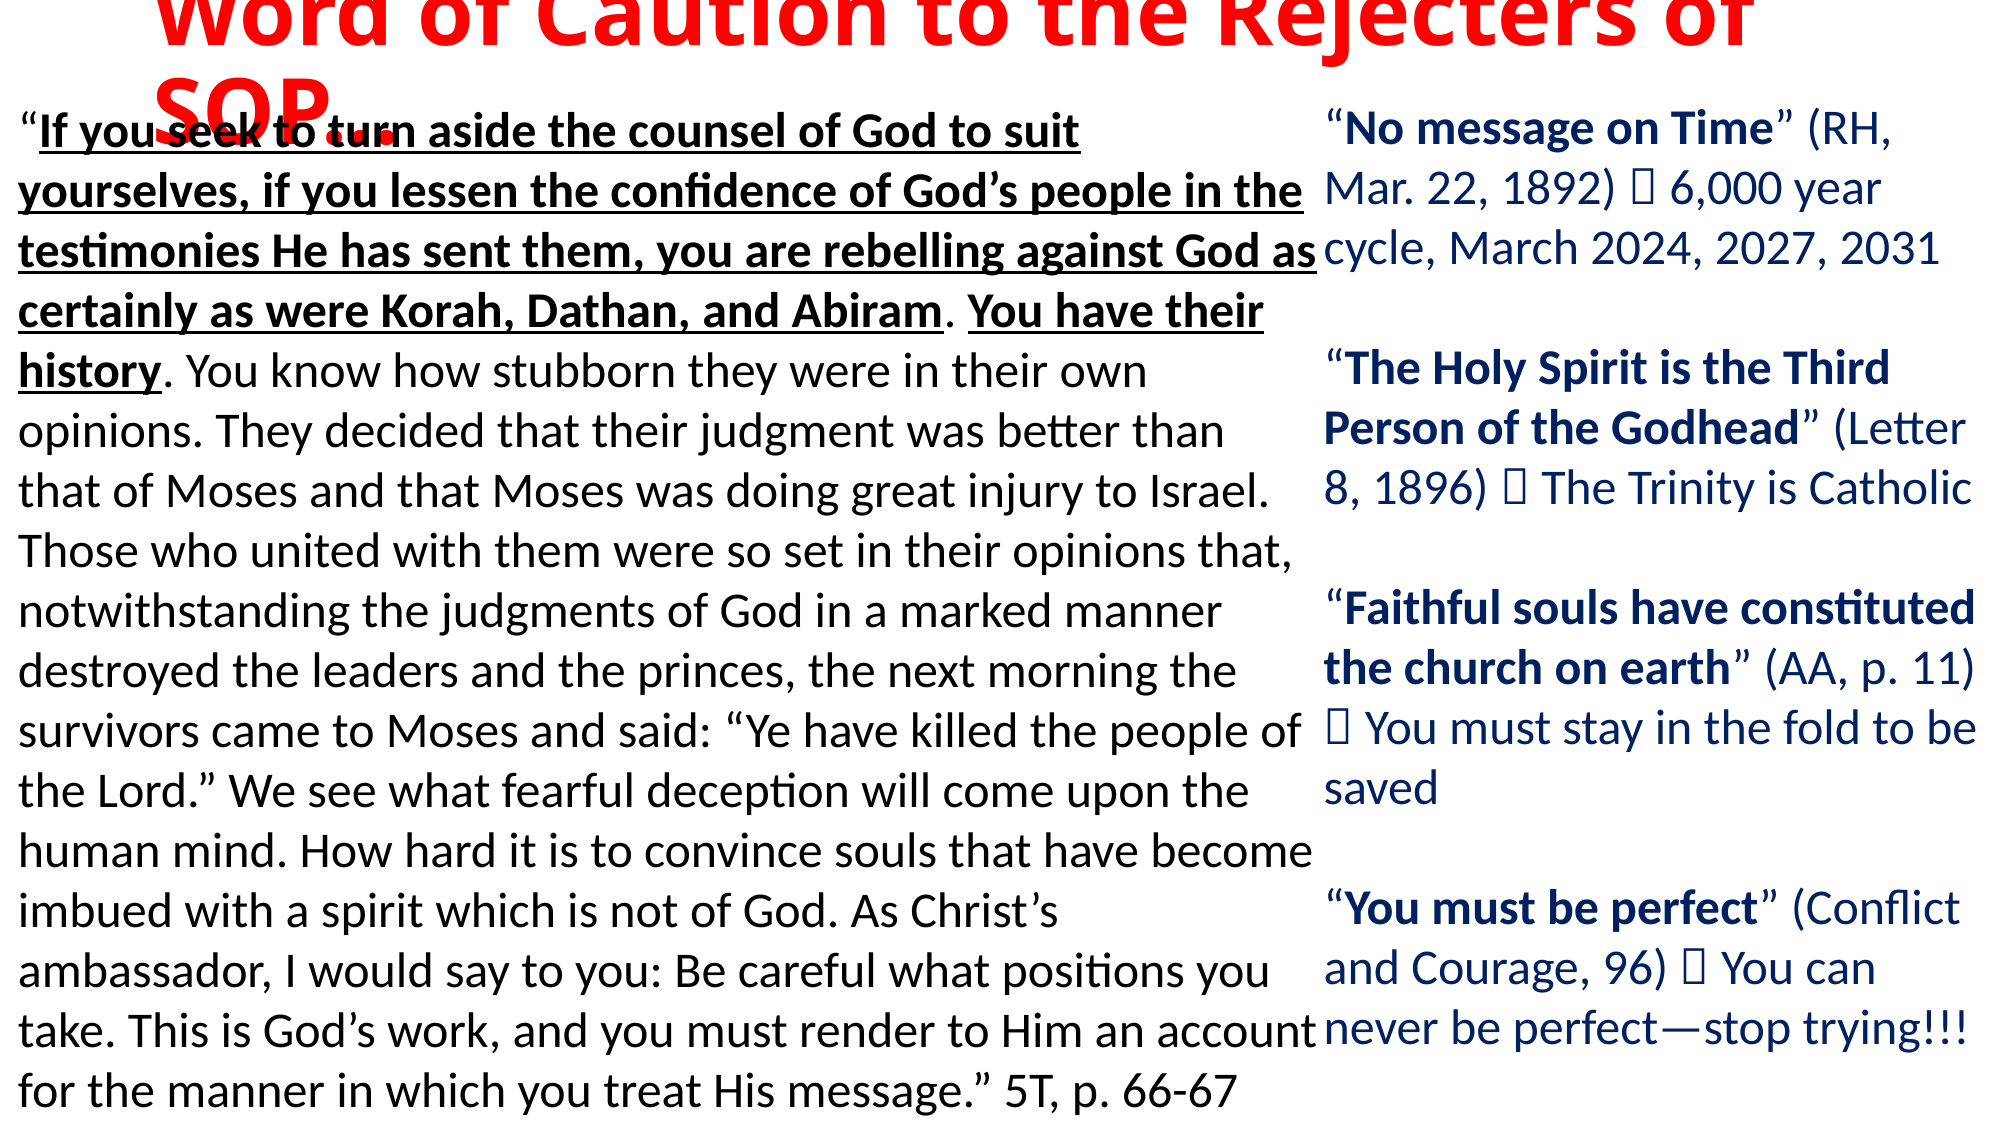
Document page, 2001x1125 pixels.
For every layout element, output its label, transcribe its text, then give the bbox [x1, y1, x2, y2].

title Word of Caution to the Rejecters of SOP… [137, 0, 1863, 89]
text_box “No message on Time” (RH, Mar. 22, 1892)  6,000 year cycle, March 2024, 2027, 2031 “The Holy Spirit is the Third Person of the Godhead” (Letter 8, 1896)  The Trinity is Catholic “Faithful souls have constituted the church on earth” (AA, p. 11)  You must stay in the fold to be saved “You must be perfect” (Conflict and Courage, 96)  You can never be perfect—stop trying!!! [1308, 86, 1997, 1062]
text_box “If you seek to turn aside the counsel of God to suit yourselves, if you lessen the confidence of God’s people in the testimonies He has sent them, you are rebelling against God as certainly as were Korah, Dathan, and Abiram. You have their history. You know how stubborn they were in their own opinions. They decided that their judgment was better than that of Moses and that Moses was doing great injury to Israel. Those who united with them were so set in their opinions that, notwithstanding the judgments of God in a marked manner destroyed the leaders and the princes, the next morning the survivors came to Moses and said: “Ye have killed the people of the Lord.” We see what fearful deception will come upon the human mind. How hard it is to convince souls that have become imbued with a spirit which is not of God. As Christ’s ambassador, I would say to you: Be careful what positions you take. This is God’s work, and you must render to Him an account for the manner in which you treat His message.” 5T, p. 66-67 [3, 89, 1335, 1125]
